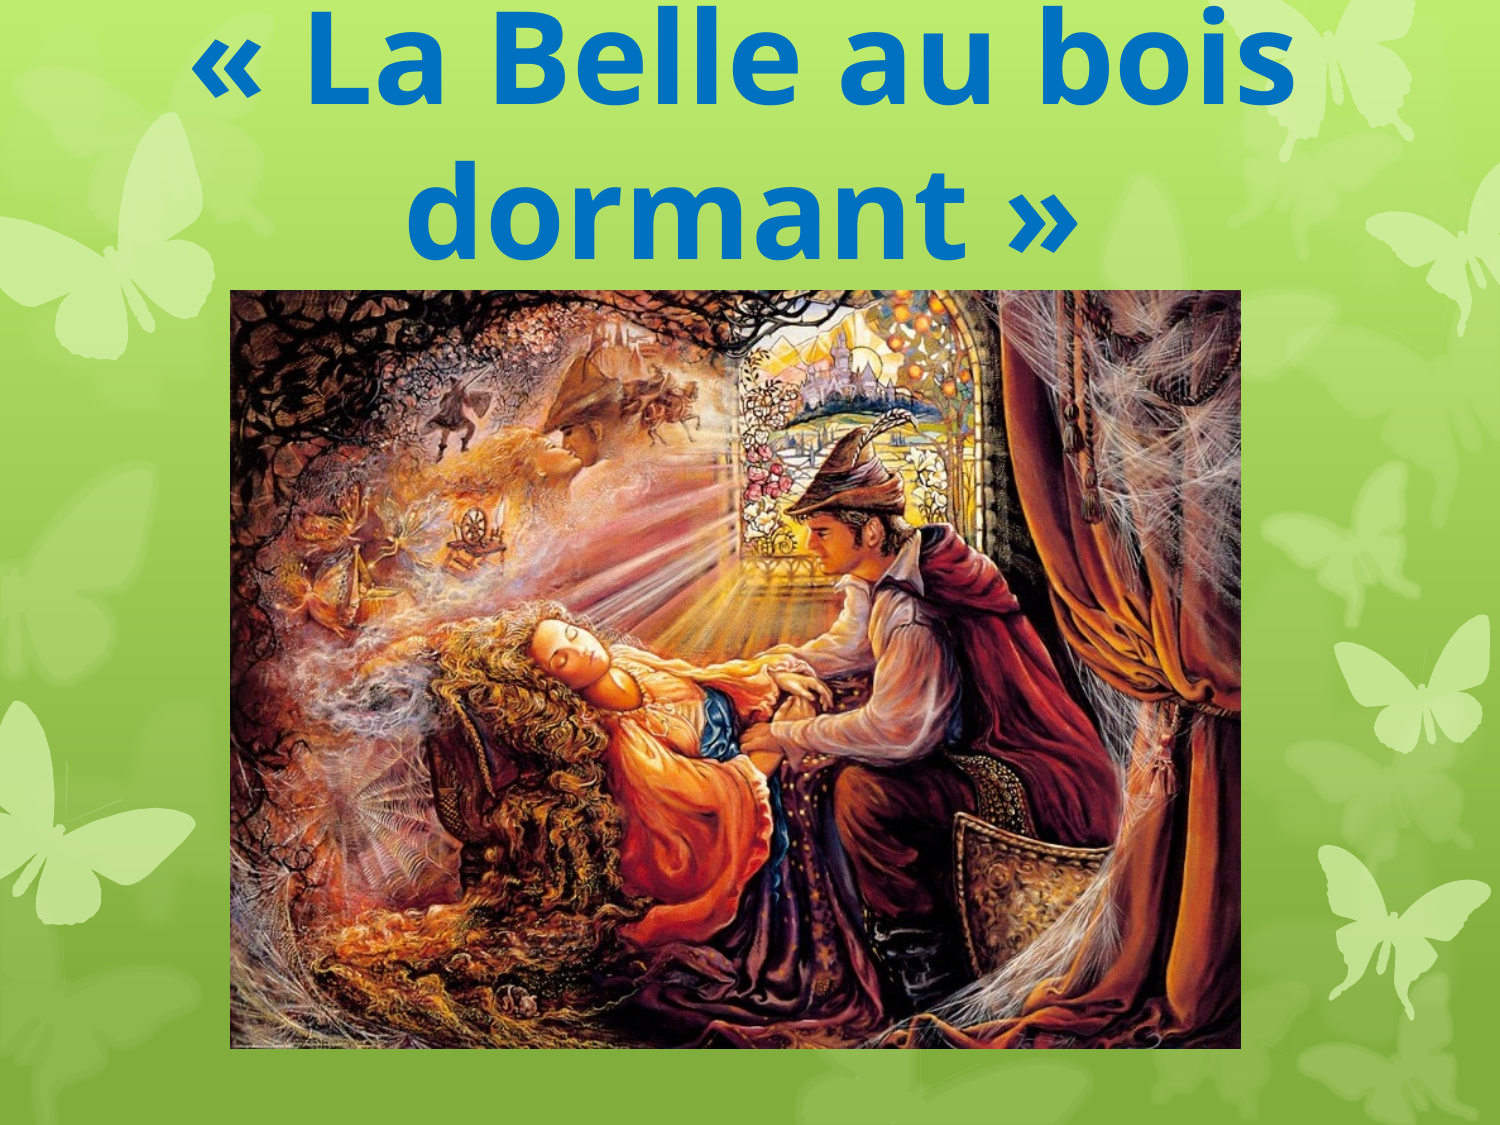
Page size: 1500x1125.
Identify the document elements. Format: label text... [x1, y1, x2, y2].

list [229, 290, 1241, 1049]
title « La Belle au bois dormant » [159, 54, 1329, 207]
